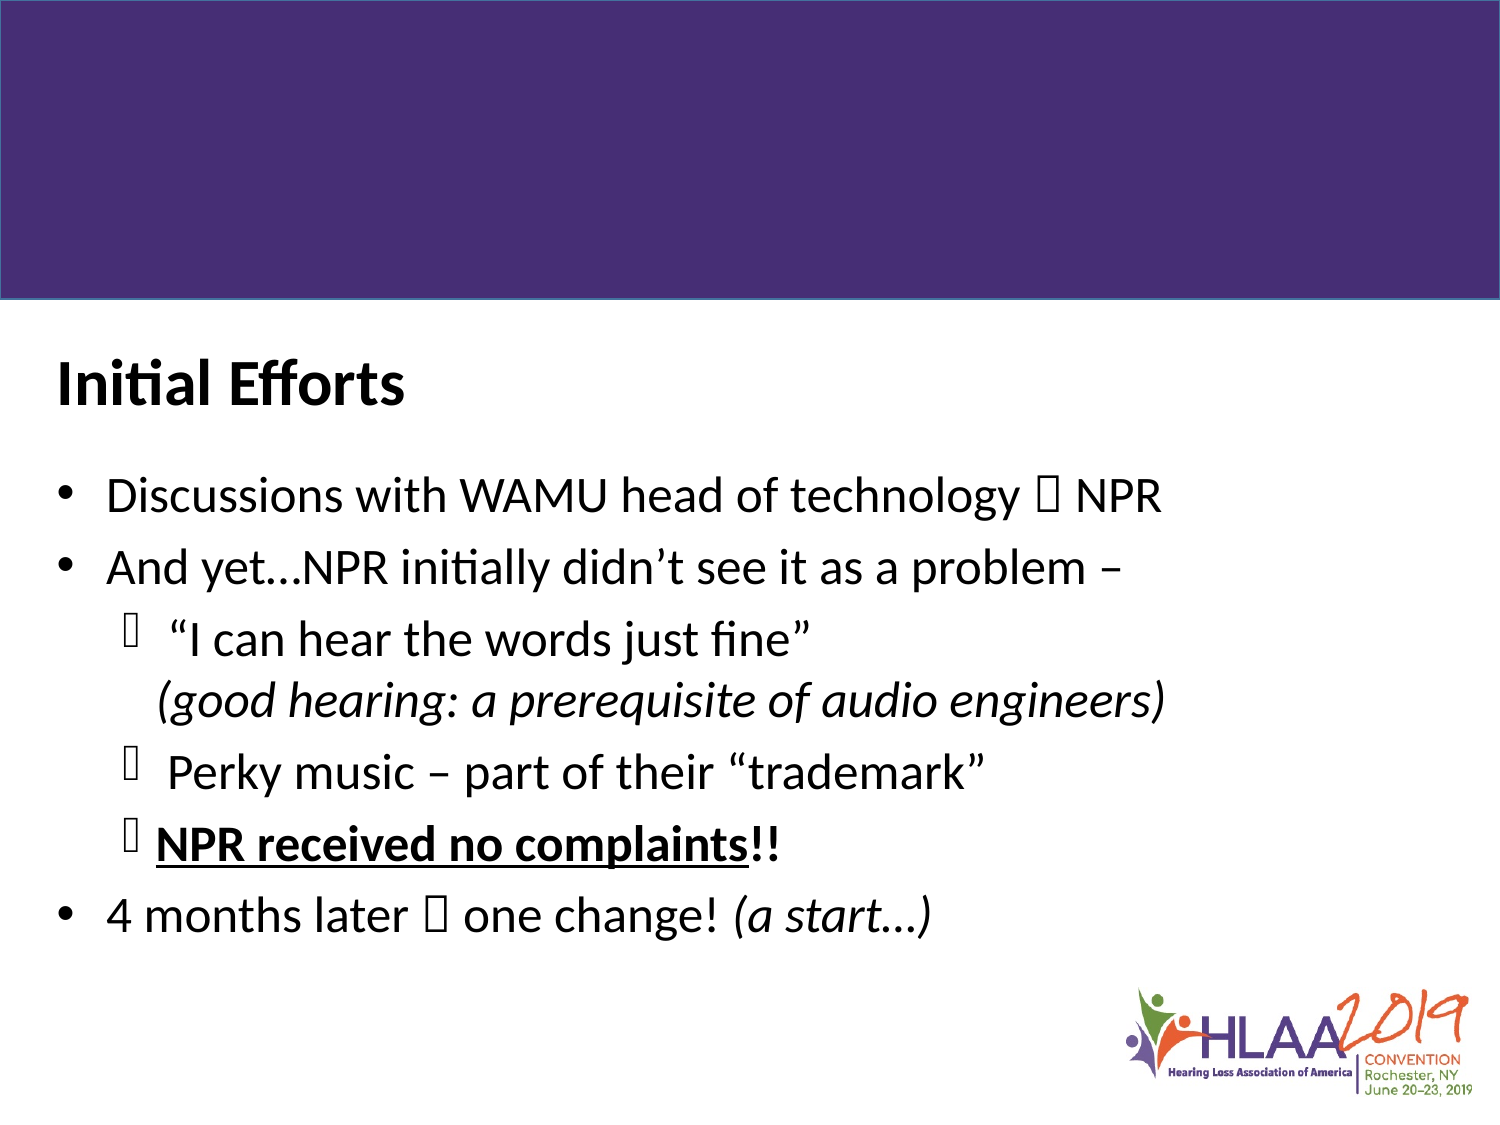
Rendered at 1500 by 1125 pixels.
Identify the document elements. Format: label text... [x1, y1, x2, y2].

picture [1126, 987, 1472, 1097]
list Initial Efforts Discussions with WAMU head of technology  NPR And yet…NPR initially didn’t see it as a problem – “I can hear the words just fine” (good hearing: a prerequisite of audio engineers) Perky music – part of their “trademark” NPR received no complaints!! 4 months later  one change! (a start…) [41, 331, 1423, 979]
